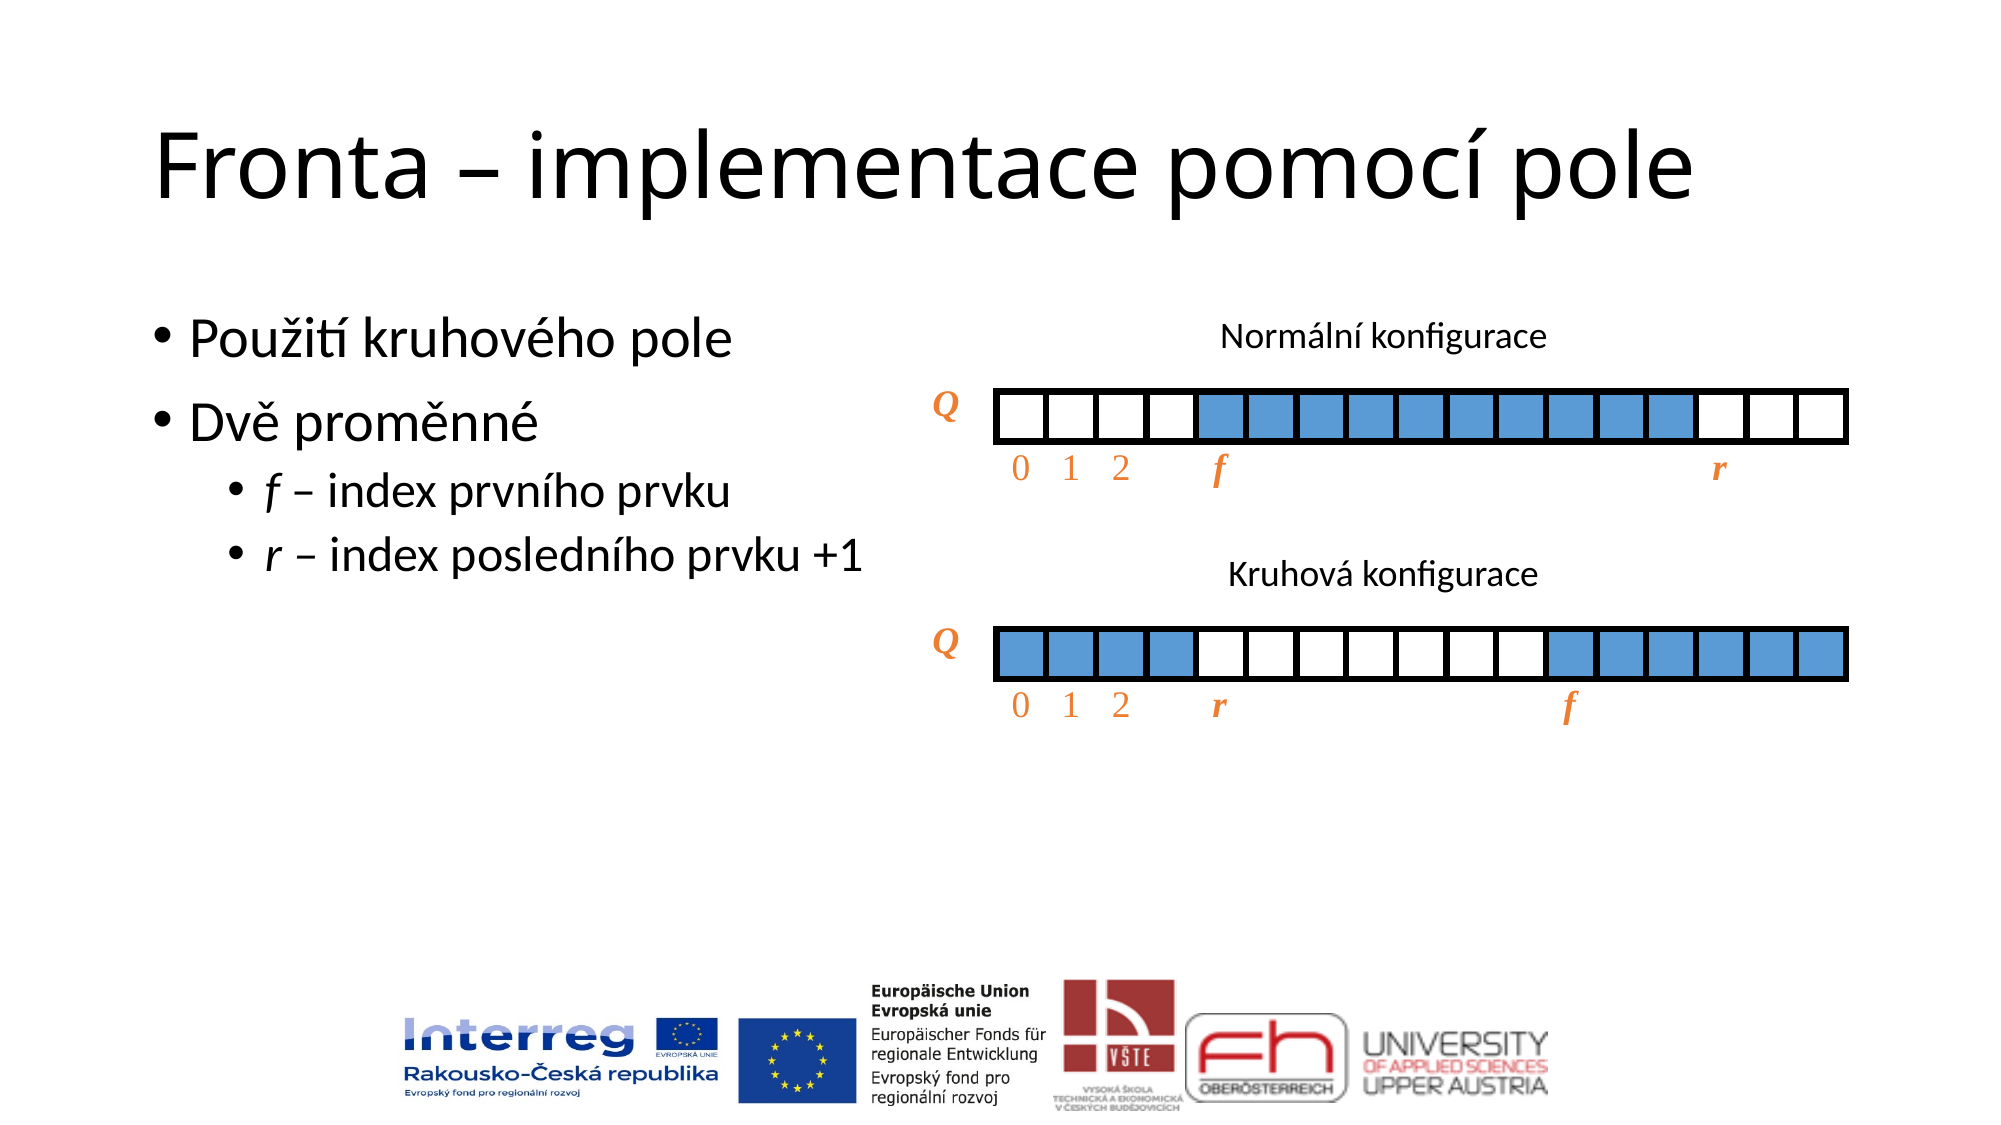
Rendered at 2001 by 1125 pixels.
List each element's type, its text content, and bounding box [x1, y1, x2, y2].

picture [374, 1014, 1046, 1125]
title Fronta – implementace pomocí pole [137, 59, 1863, 278]
picture [1185, 1014, 1548, 1103]
list Použití kruhového pole Dvě proměnné f – index prvního prvku r – index posledního prvku +1 [137, 299, 1863, 1014]
text_box Kruhová konfigurace [1213, 541, 1555, 602]
picture [1053, 1014, 1184, 1111]
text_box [921, 378, 1847, 503]
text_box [921, 616, 1847, 741]
text_box Normální konfigurace [1205, 303, 1563, 364]
